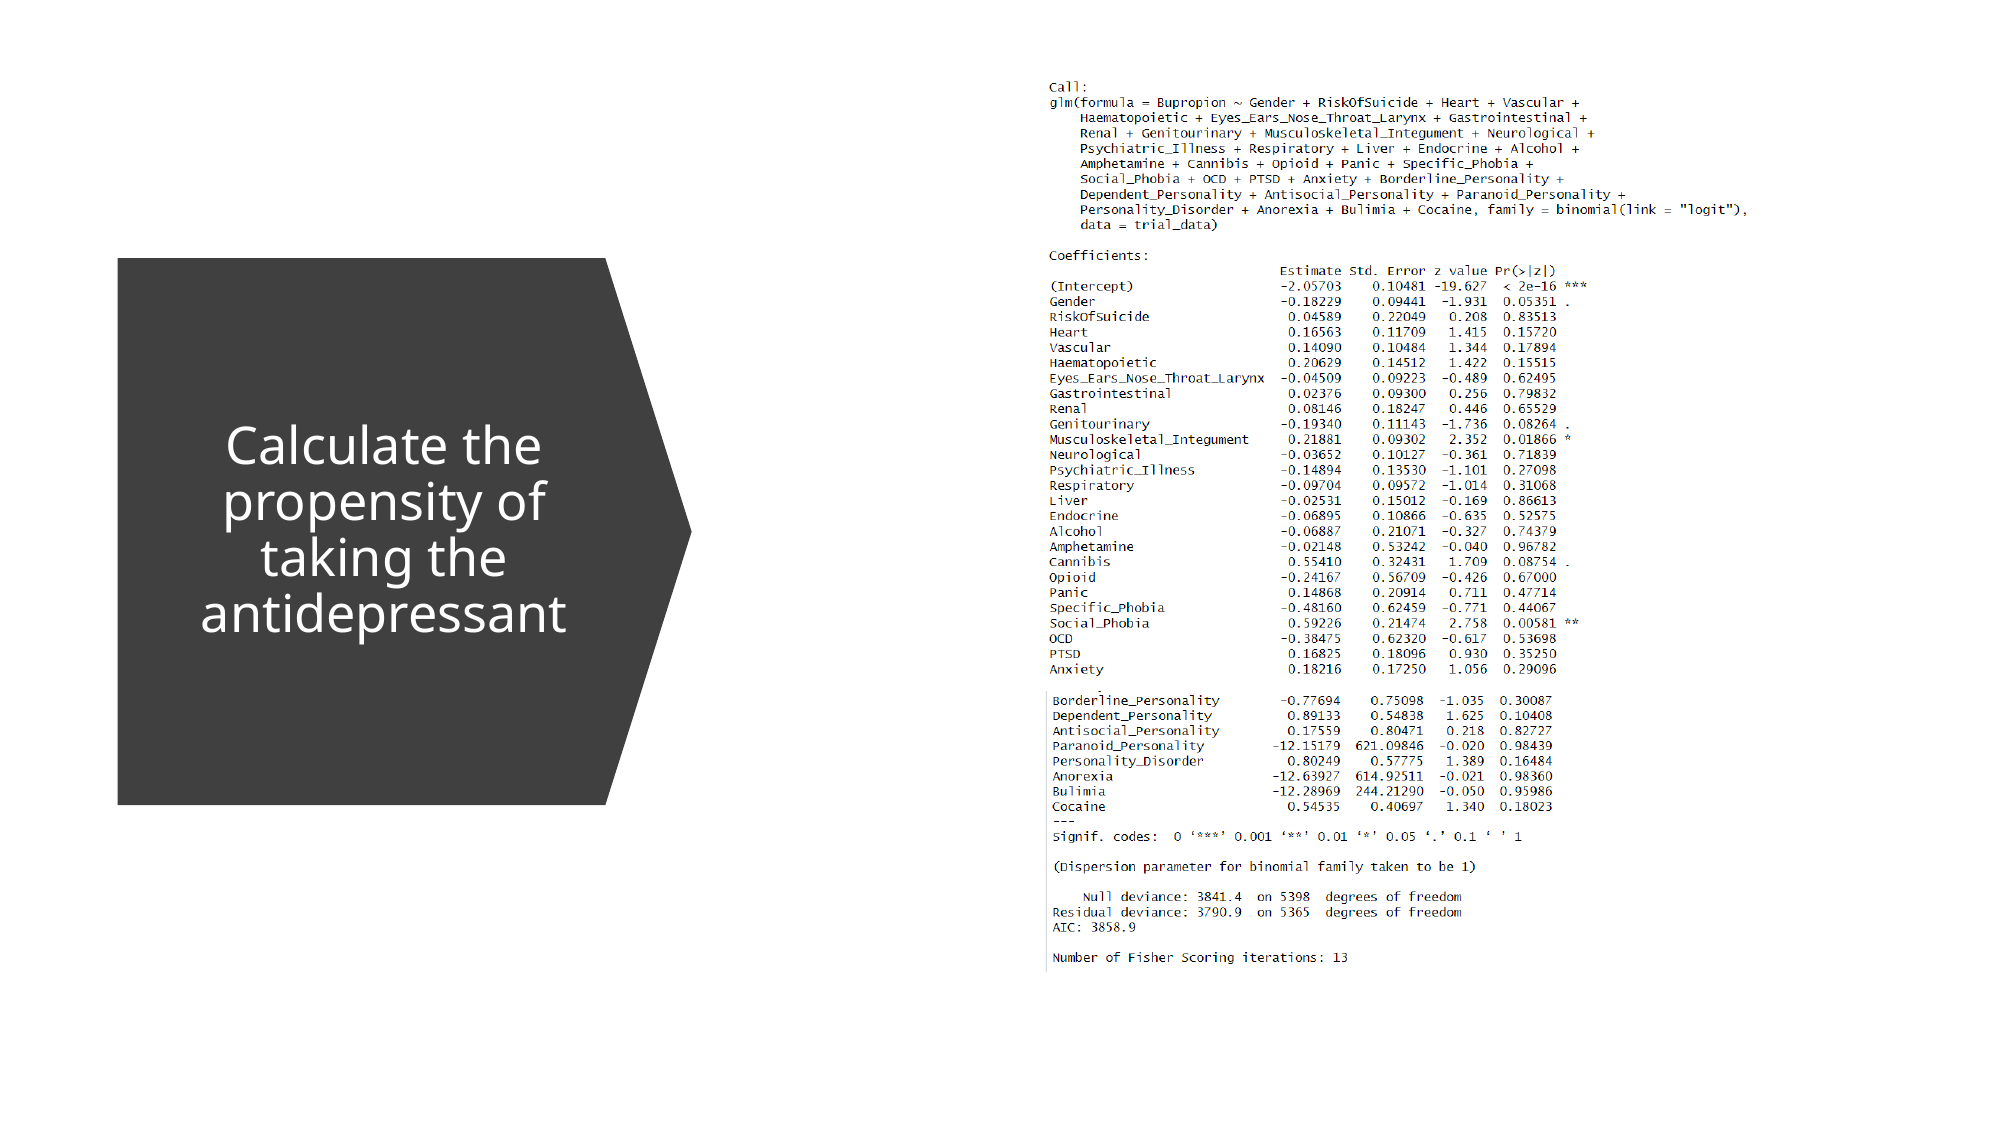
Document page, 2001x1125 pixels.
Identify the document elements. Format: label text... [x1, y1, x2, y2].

picture [1045, 691, 1577, 972]
picture [1045, 75, 1762, 677]
text_box [116, 257, 693, 807]
title Calculate the propensity of taking the antidepressant [168, 322, 601, 741]
